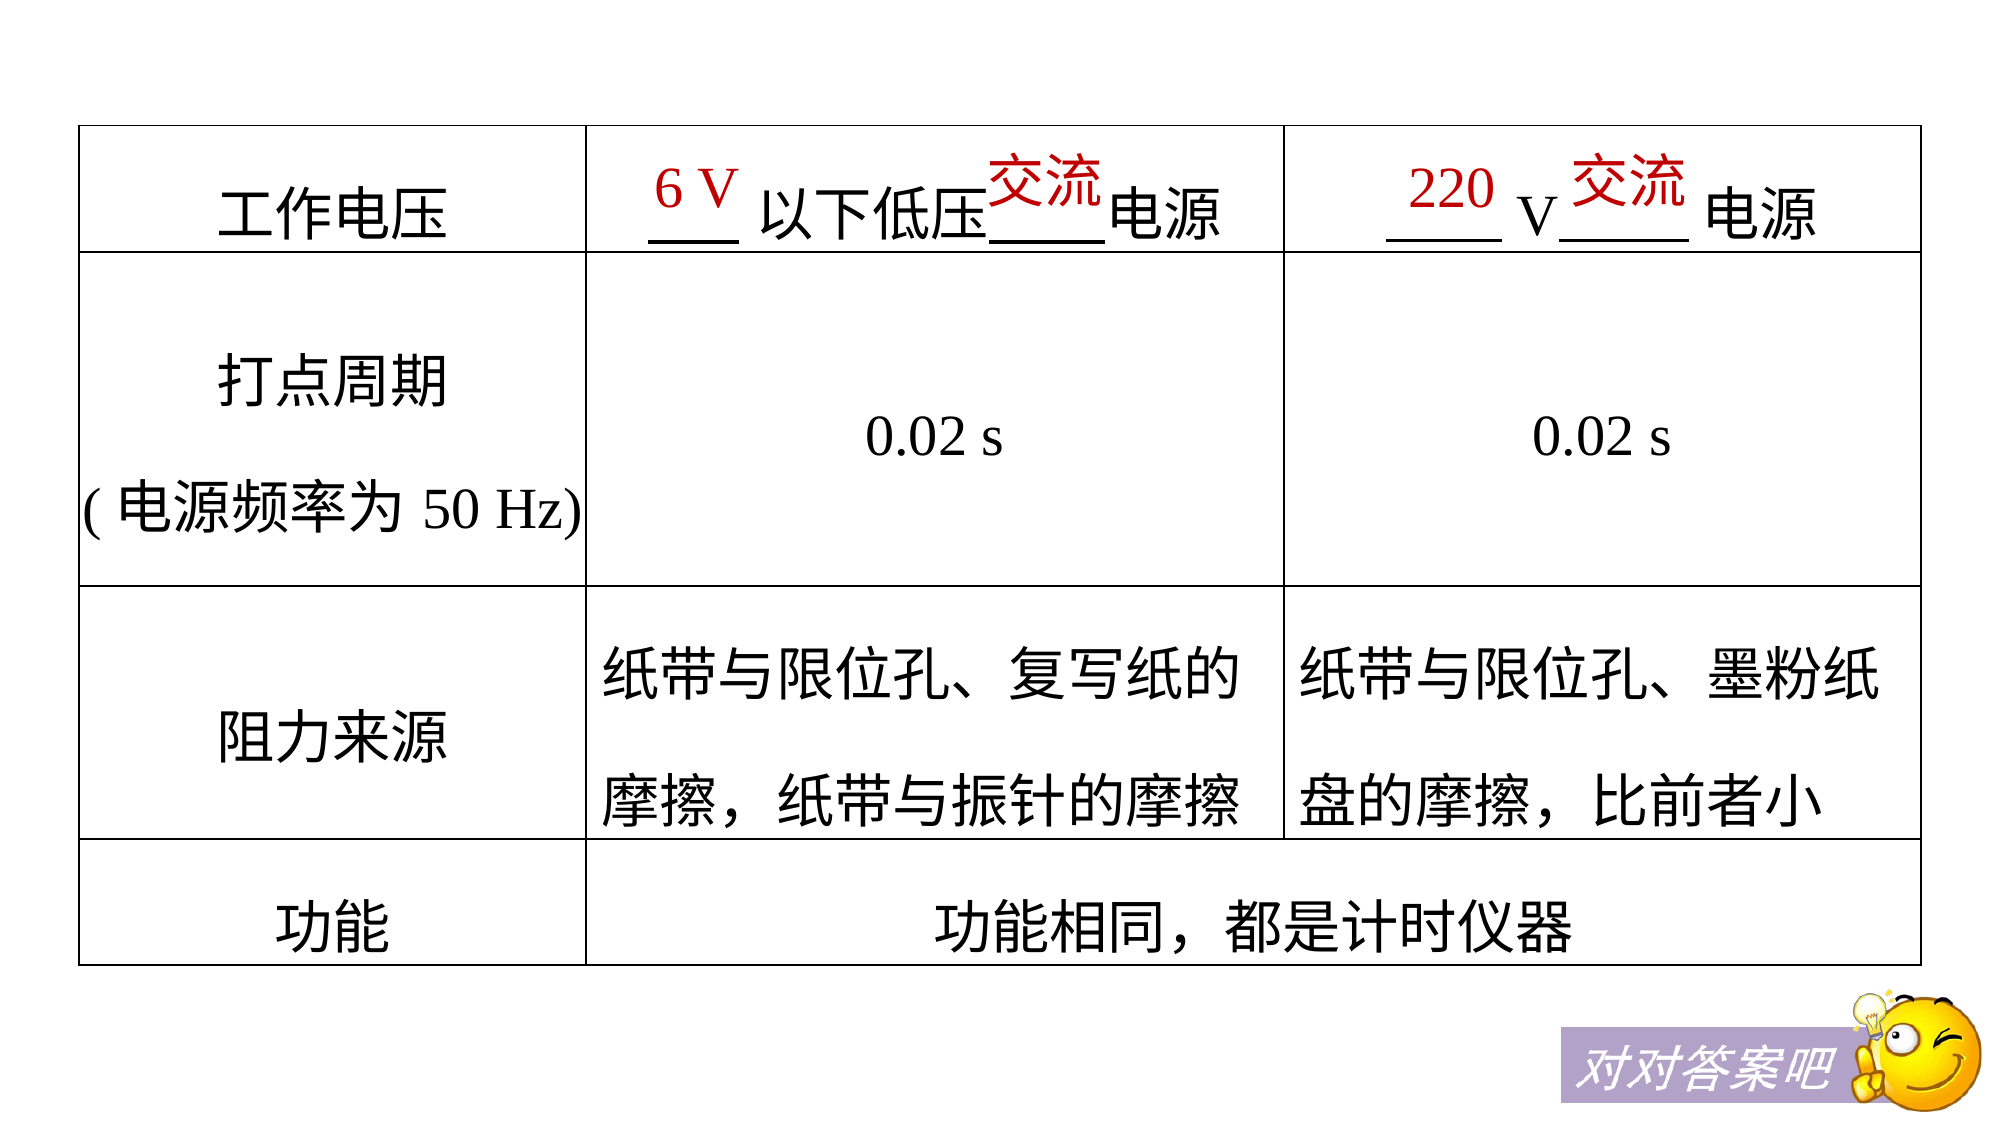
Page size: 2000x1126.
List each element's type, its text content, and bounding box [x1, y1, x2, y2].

table_cell 0.02 s [1285, 253, 1920, 585]
table_cell 纸带与限位孔、复写纸的摩擦，纸带与振针的摩擦 [587, 587, 1283, 838]
table_cell 打点周期 (电源频率为50 Hz) [80, 253, 585, 585]
text_box 交流 [972, 136, 1119, 221]
picture [1542, 988, 1983, 1125]
table_cell 阻力来源 [80, 587, 585, 838]
table_header 以下低压 电源 [587, 126, 1283, 251]
table_header 工作电压 [80, 126, 585, 251]
table_cell 功能相同，都是计时仪器 [587, 840, 1920, 964]
table_cell 功能 [80, 840, 585, 964]
table_cell 纸带与限位孔、墨粉纸盘的摩擦，比前者小 [1285, 587, 1920, 838]
text_box 220 [1393, 141, 1511, 227]
table_cell 0.02 s [587, 253, 1283, 585]
text_box 交流 [1556, 136, 1703, 221]
text_box 6 V [639, 141, 755, 227]
table_header V 电源 [1285, 126, 1920, 251]
